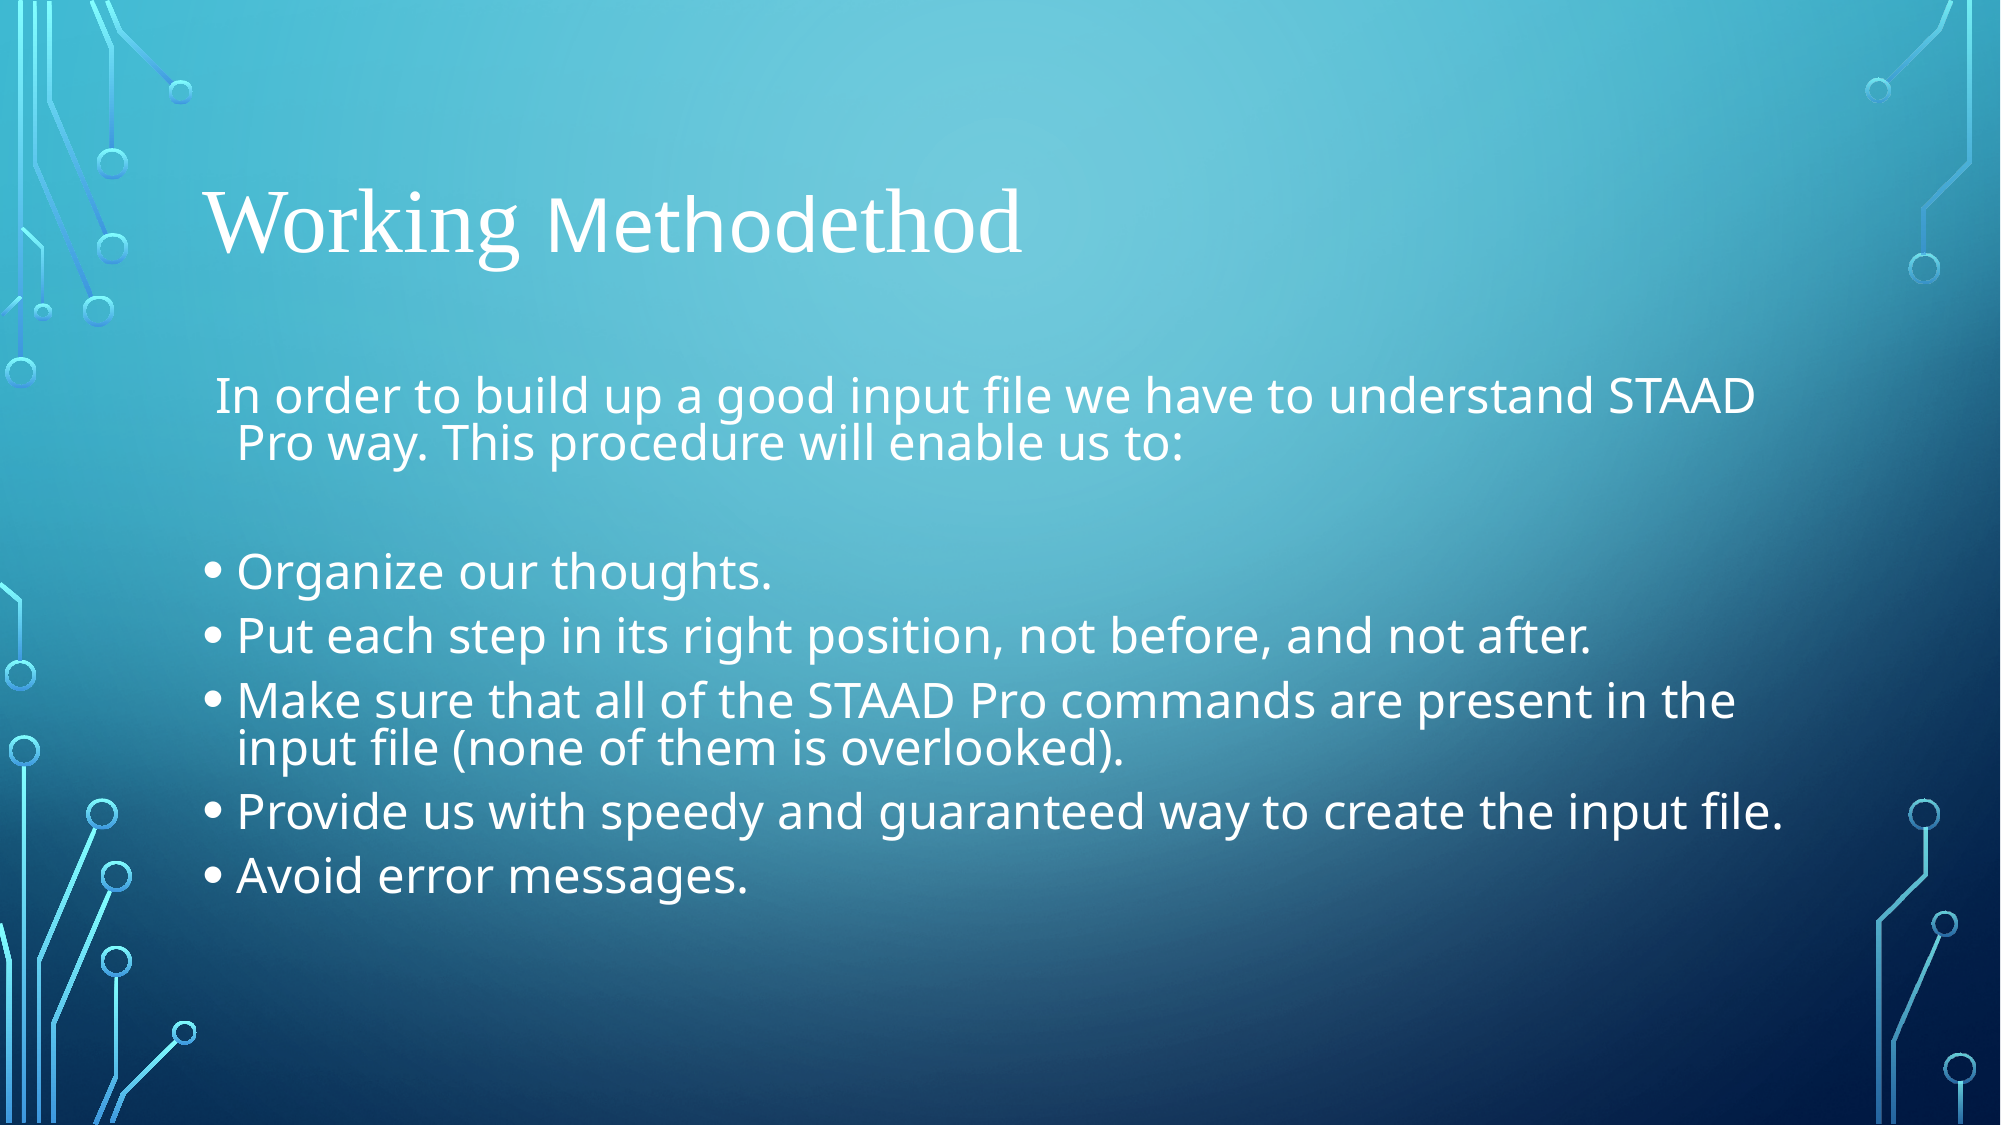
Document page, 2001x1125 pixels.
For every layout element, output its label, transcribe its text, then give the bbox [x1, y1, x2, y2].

title Working Methodethod [187, 101, 1813, 344]
list In order to build up a good input file we have to understand STAAD Pro way. This procedure will enable us to: Organize our thoughts. Put each step in its right position, not before, and not after. Make sure that all of the STAAD Pro commands are present in the input file (none of them is overlooked). Provide us with speedy and guaranteed way to create the input file. Avoid error messages. [187, 369, 1813, 950]
